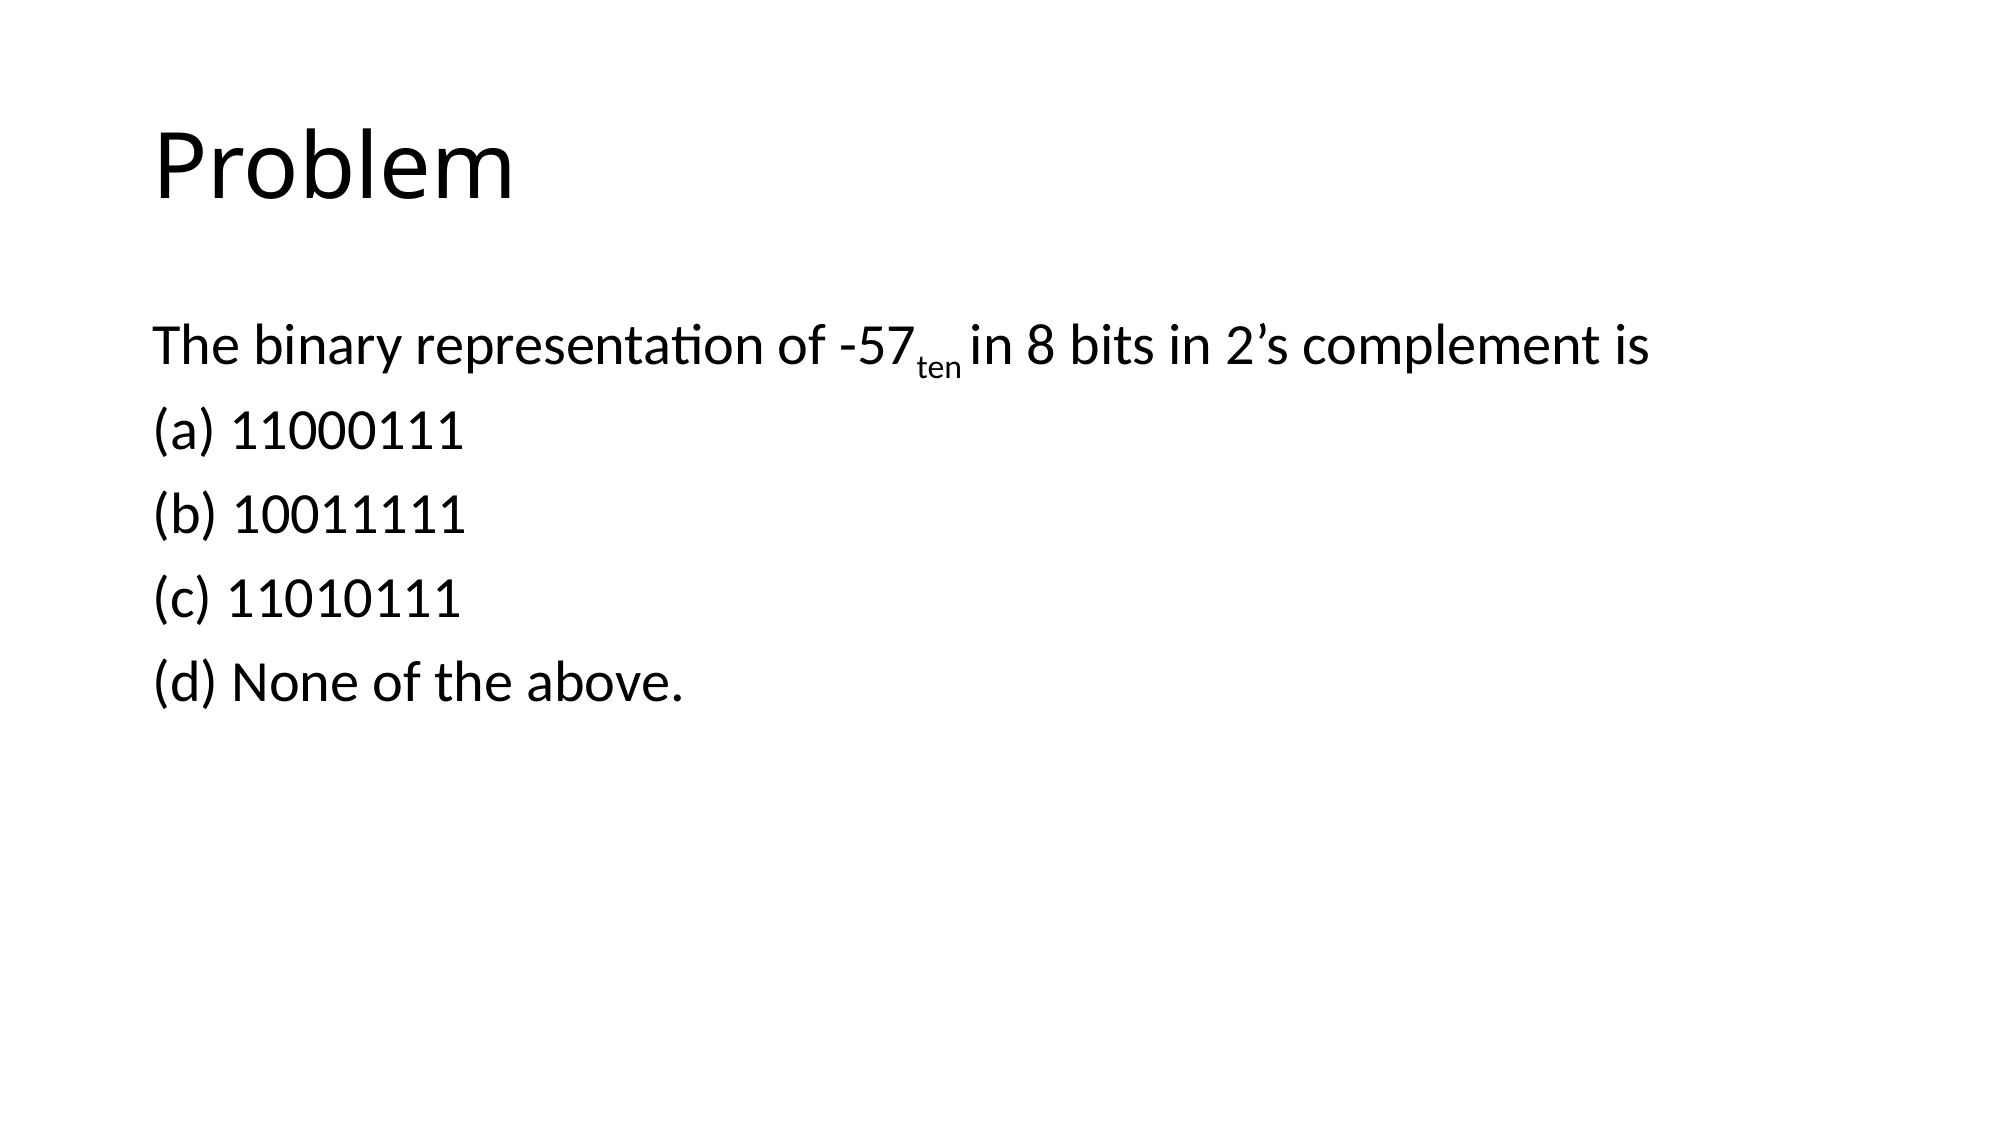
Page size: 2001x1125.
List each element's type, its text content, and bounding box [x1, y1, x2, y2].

title Problem [137, 59, 1863, 278]
list The binary representation of -57ten in 8 bits in 2’s complement is (a) 11000111 (b) 10011111 (c) 11010111 (d) None of the above. [137, 299, 1863, 1014]
